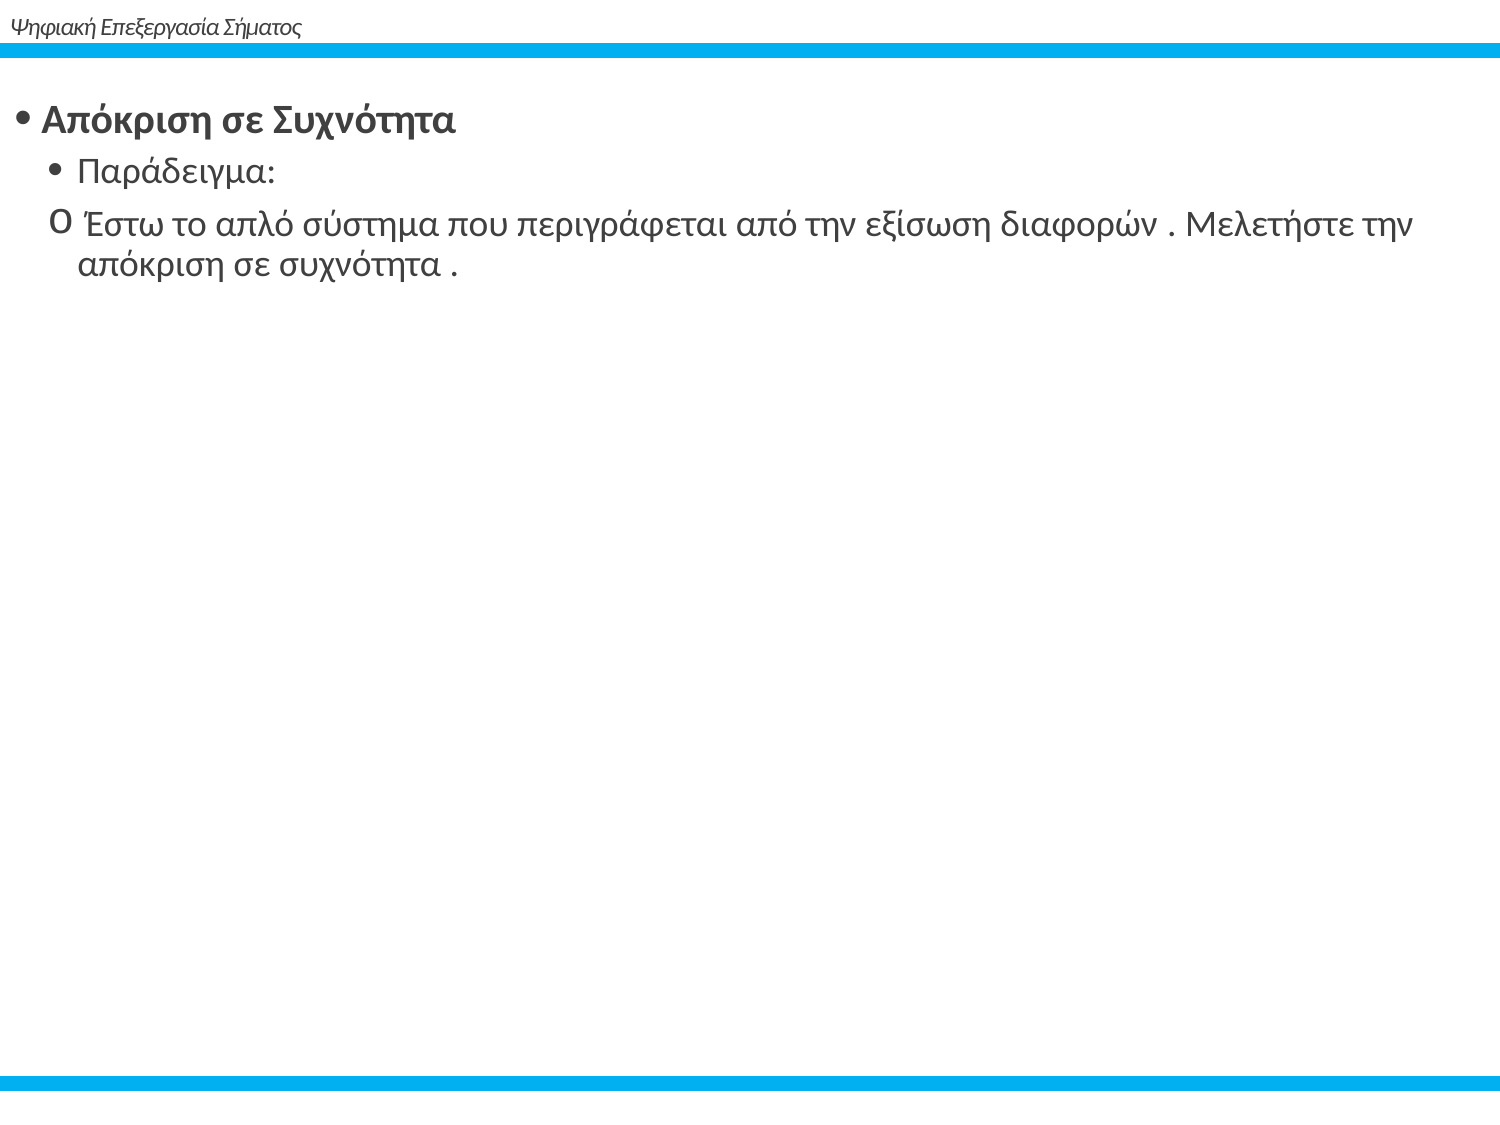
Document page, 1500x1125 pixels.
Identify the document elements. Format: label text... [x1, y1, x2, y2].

text_box [0, 43, 1500, 58]
title Ψηφιακή Επεξεργασία Σήματος [0, 20, 1484, 43]
text_box [0, 1076, 1500, 1091]
